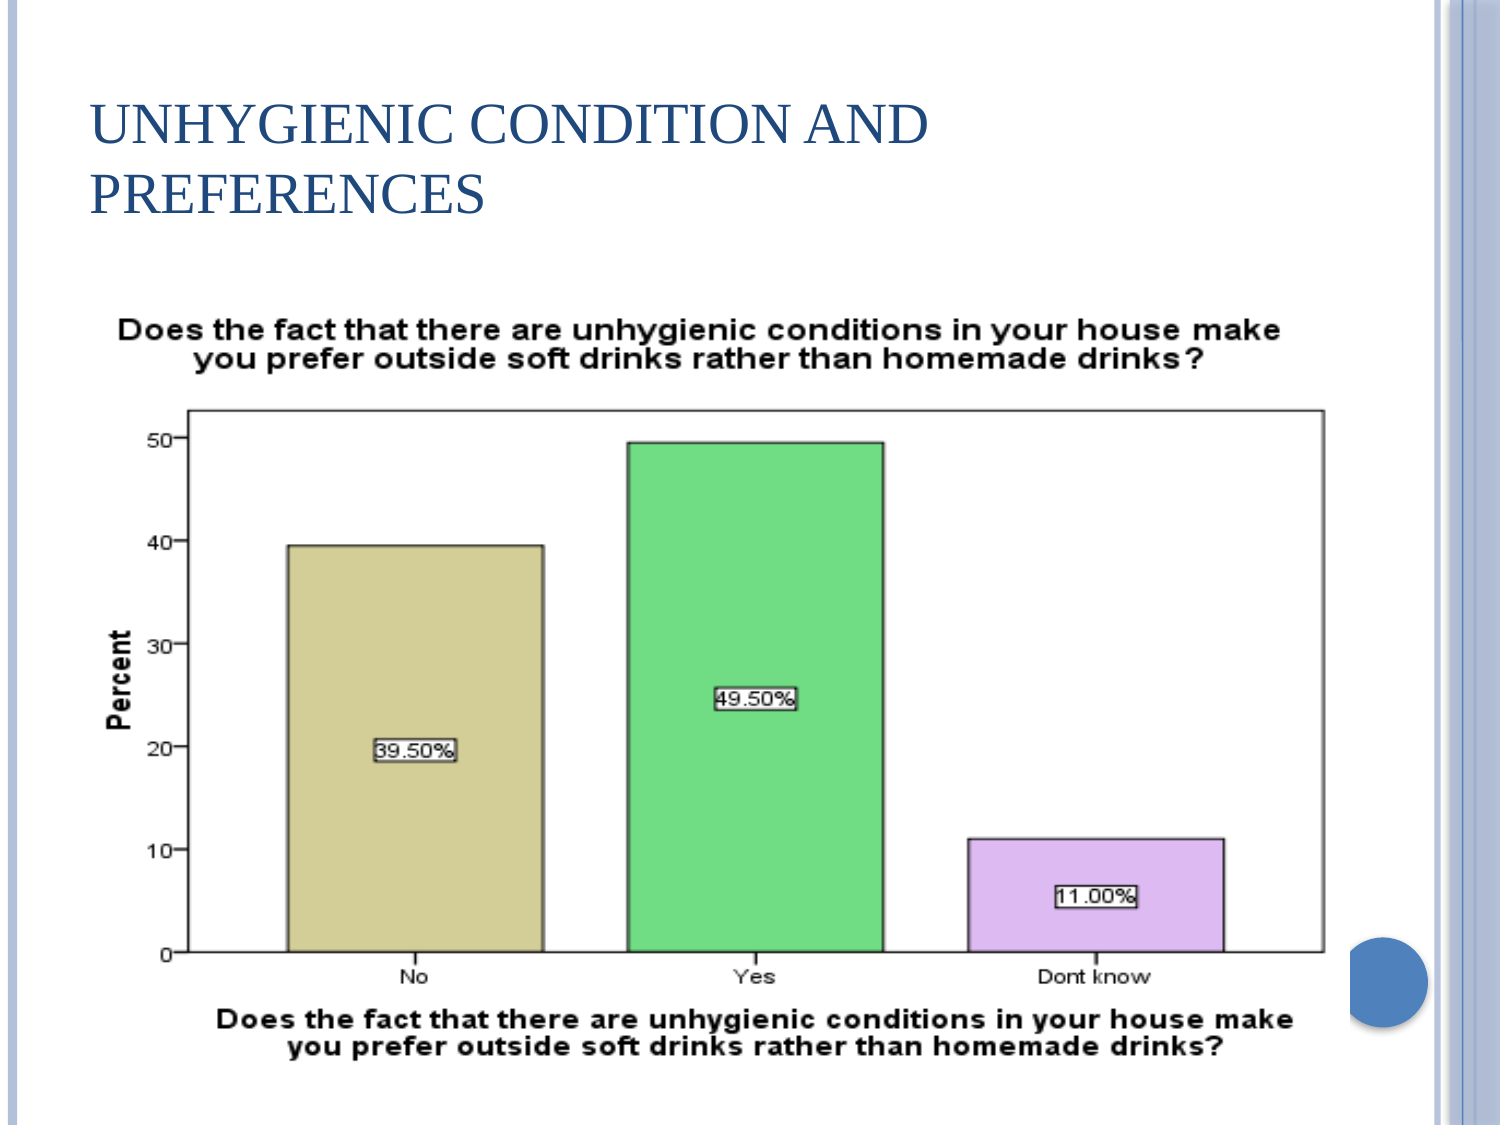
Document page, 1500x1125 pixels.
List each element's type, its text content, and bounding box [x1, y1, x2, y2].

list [49, 249, 1351, 1088]
title Unhygienic condition and Preferences [75, 45, 1300, 233]
